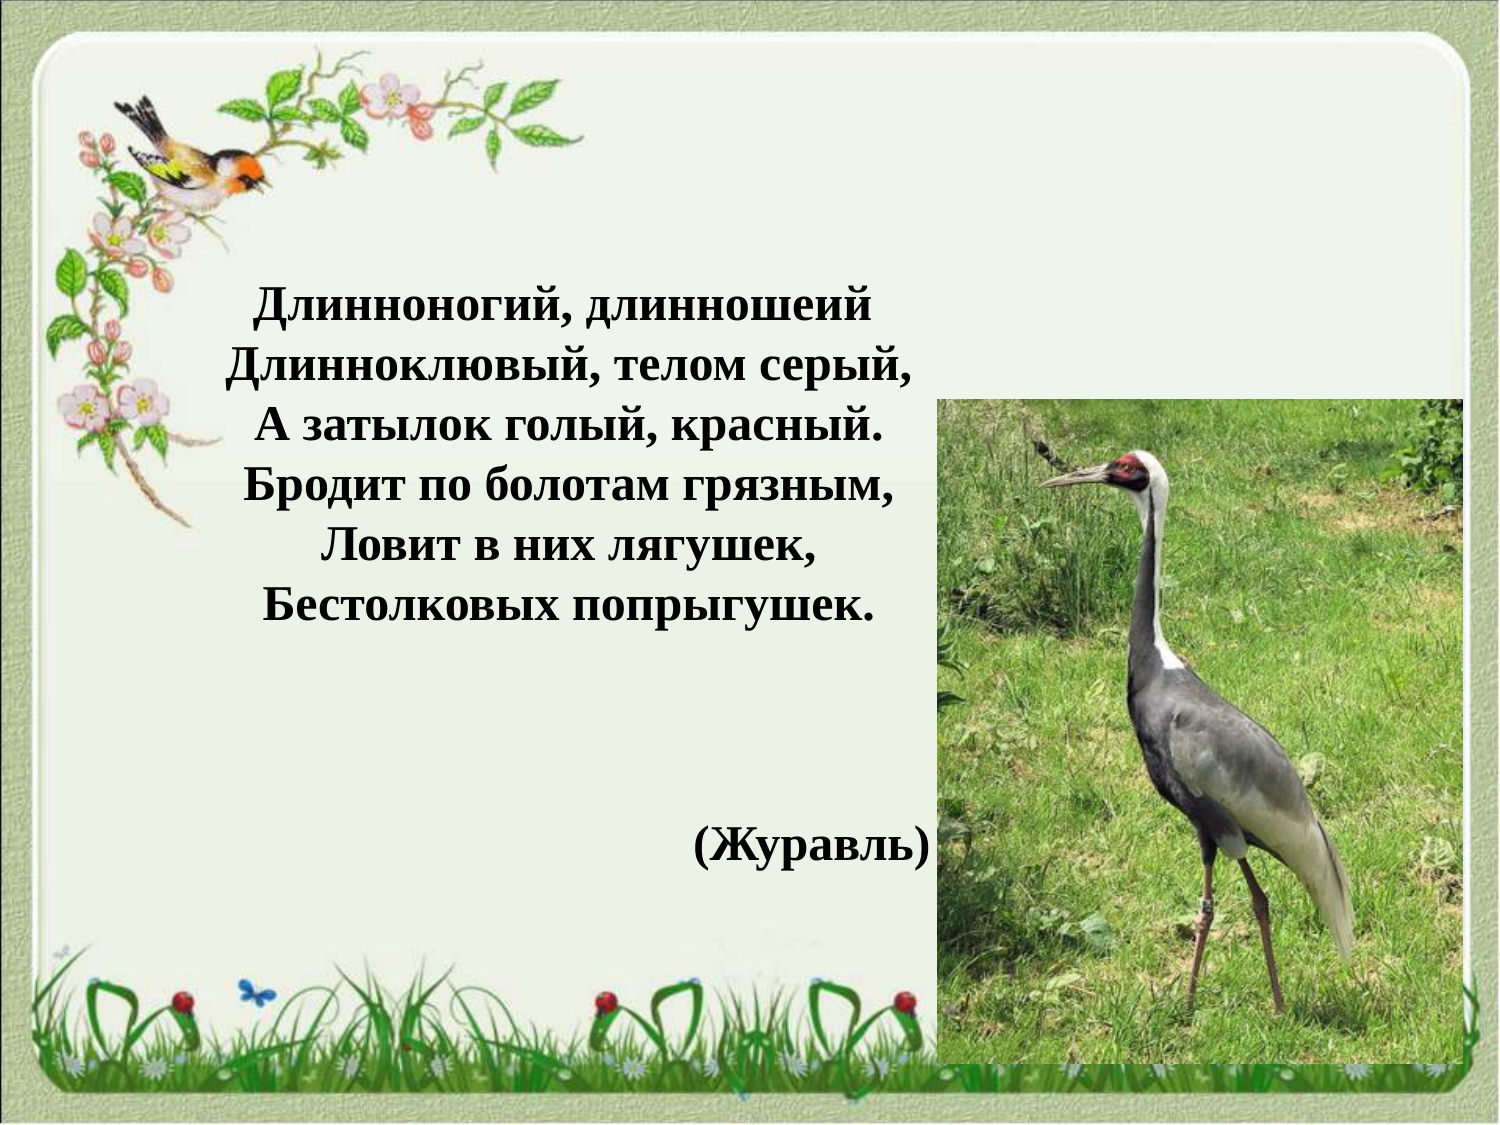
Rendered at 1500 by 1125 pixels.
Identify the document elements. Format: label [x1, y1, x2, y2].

picture [0, 0, 1500, 1125]
list [937, 399, 1463, 1065]
